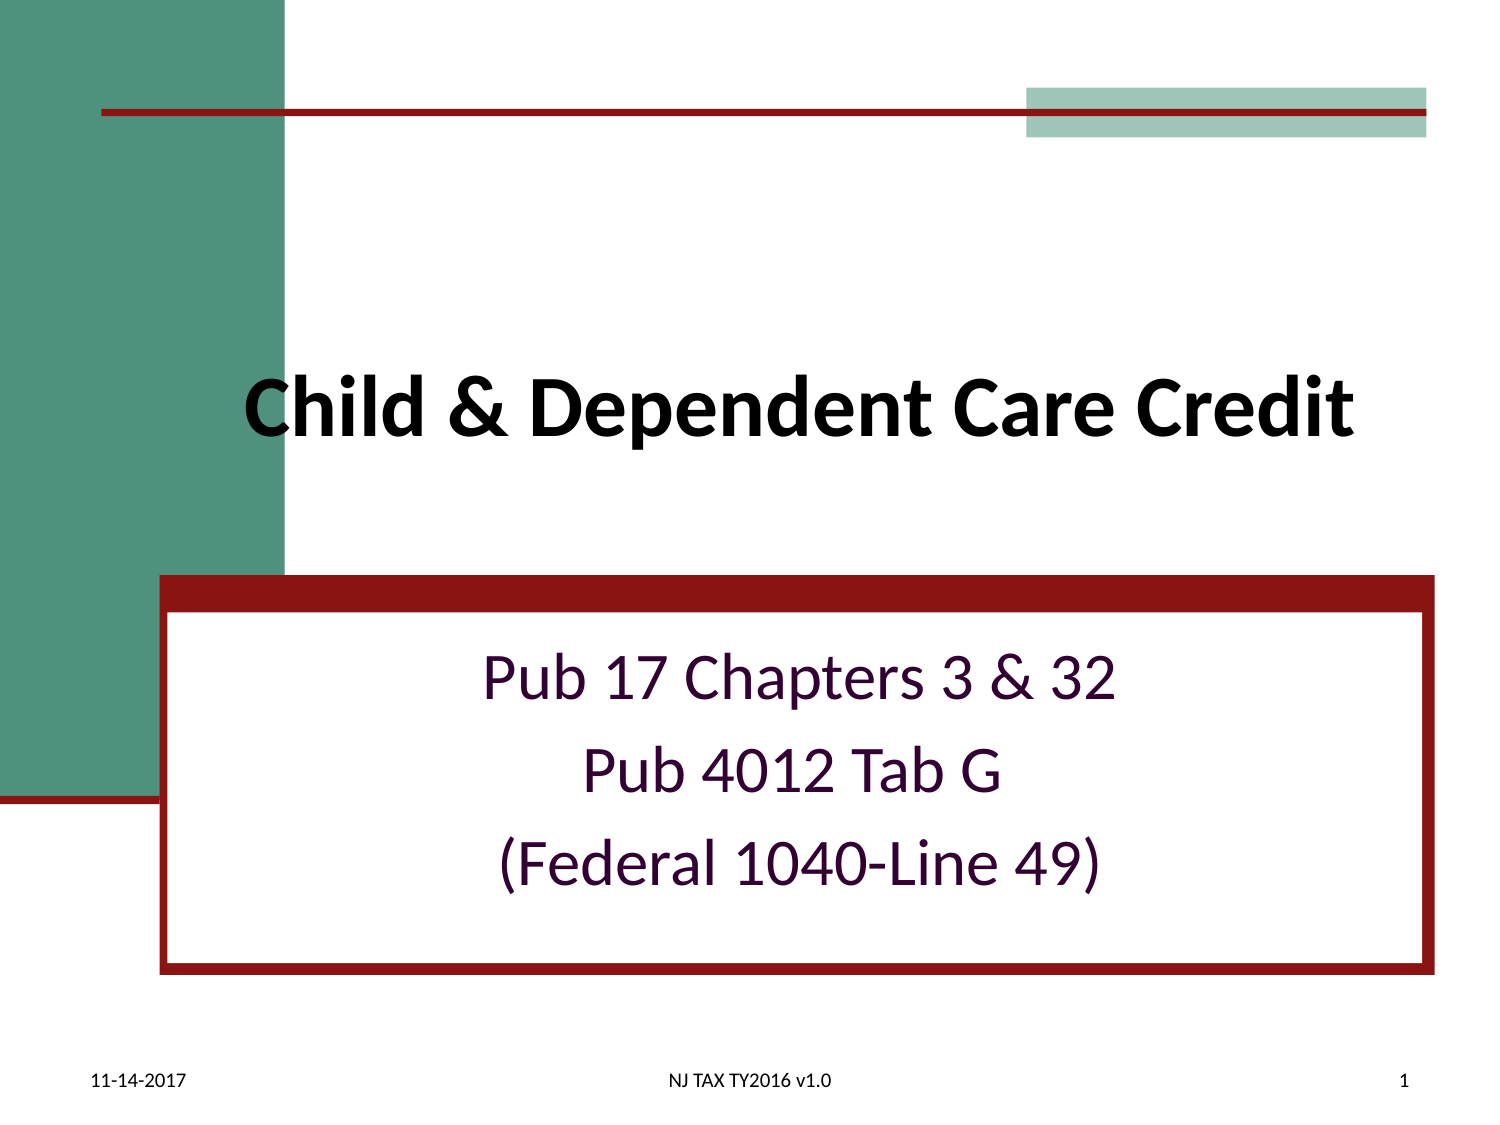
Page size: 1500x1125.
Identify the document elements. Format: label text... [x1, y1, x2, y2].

slide_number 1 [1112, 1049, 1425, 1100]
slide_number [74, 1049, 401, 1100]
footer NJ TAX TY2016 v1.0 [496, 1050, 1004, 1100]
subtitle Pub 17 Chapters 3 & 32 Pub 4012 Tab G (Federal 1040-Line 49) [187, 624, 1413, 950]
title Child & Dependent Care Credit [162, 212, 1438, 591]
